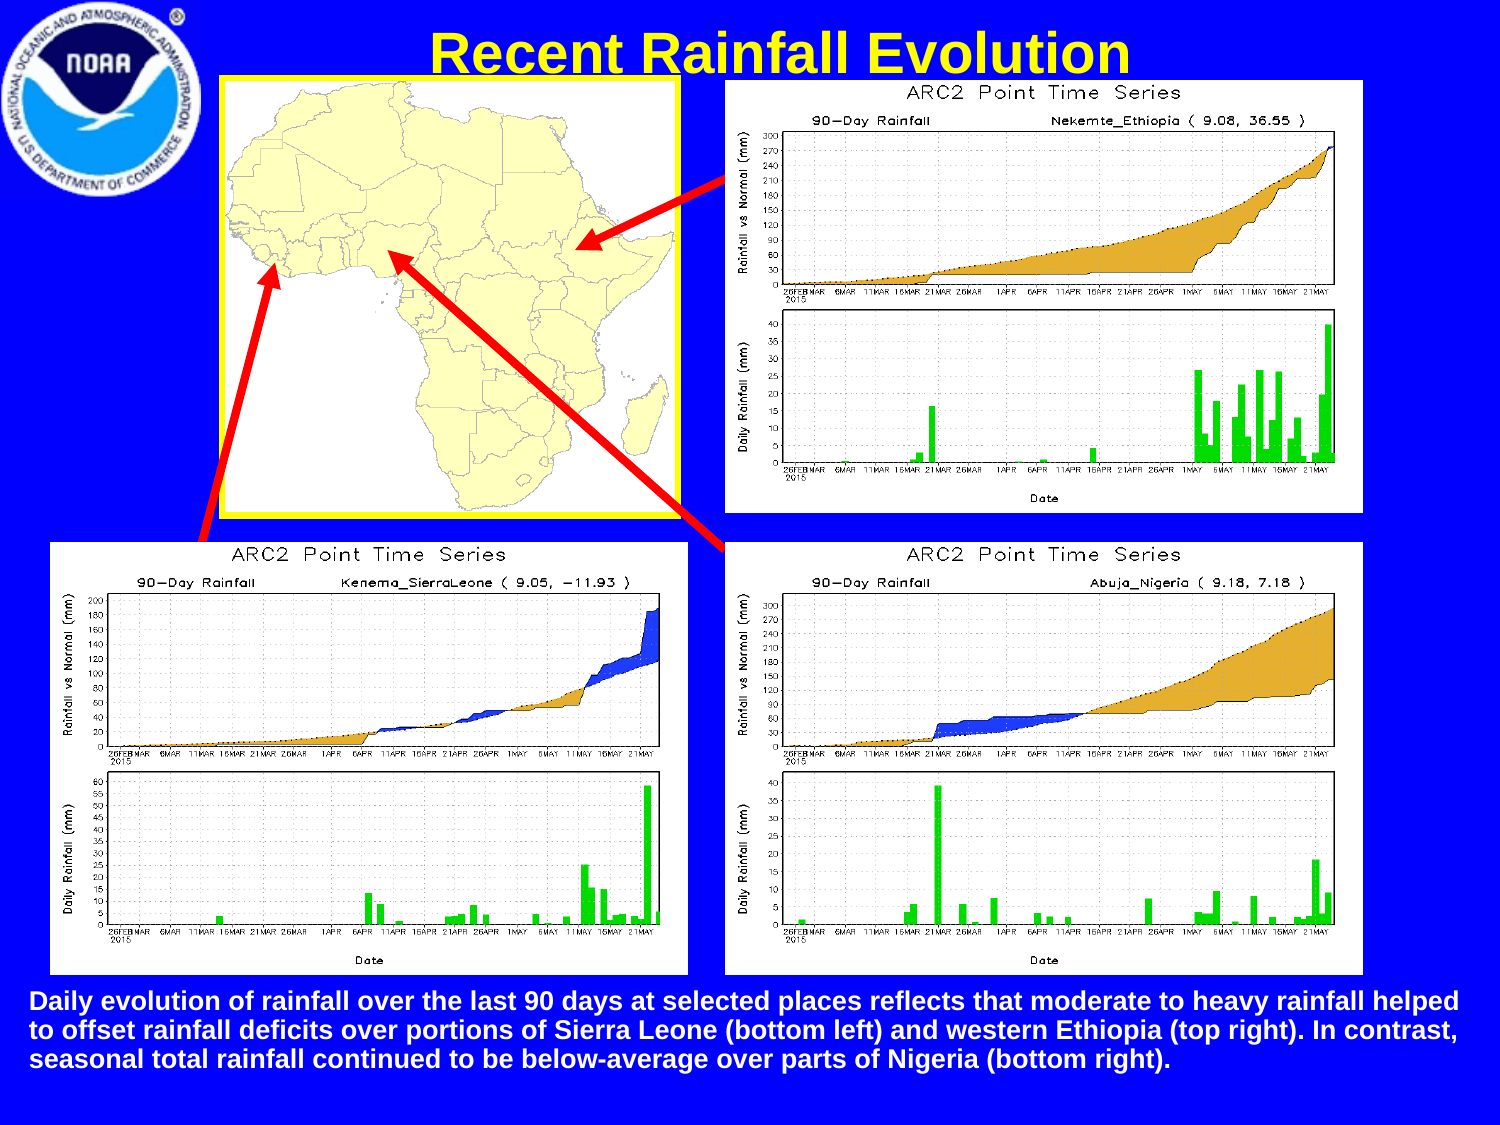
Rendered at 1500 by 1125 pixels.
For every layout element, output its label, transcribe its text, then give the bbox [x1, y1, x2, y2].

picture [724, 80, 1363, 513]
text_box Recent Rainfall Evolution [287, 0, 1275, 100]
picture [49, 542, 688, 975]
picture [224, 81, 675, 513]
text_box Daily evolution of rainfall over the last 90 days at selected places reflects that moderate to heavy rainfall helped to offset rainfall deficits over portions of Sierra Leone (bottom left) and western Ethiopia (top right). In contrast, seasonal total rainfall continued to be below-average over parts of Nigeria (bottom right). [13, 979, 1479, 1083]
picture [0, 0, 200, 200]
picture [724, 542, 1363, 975]
